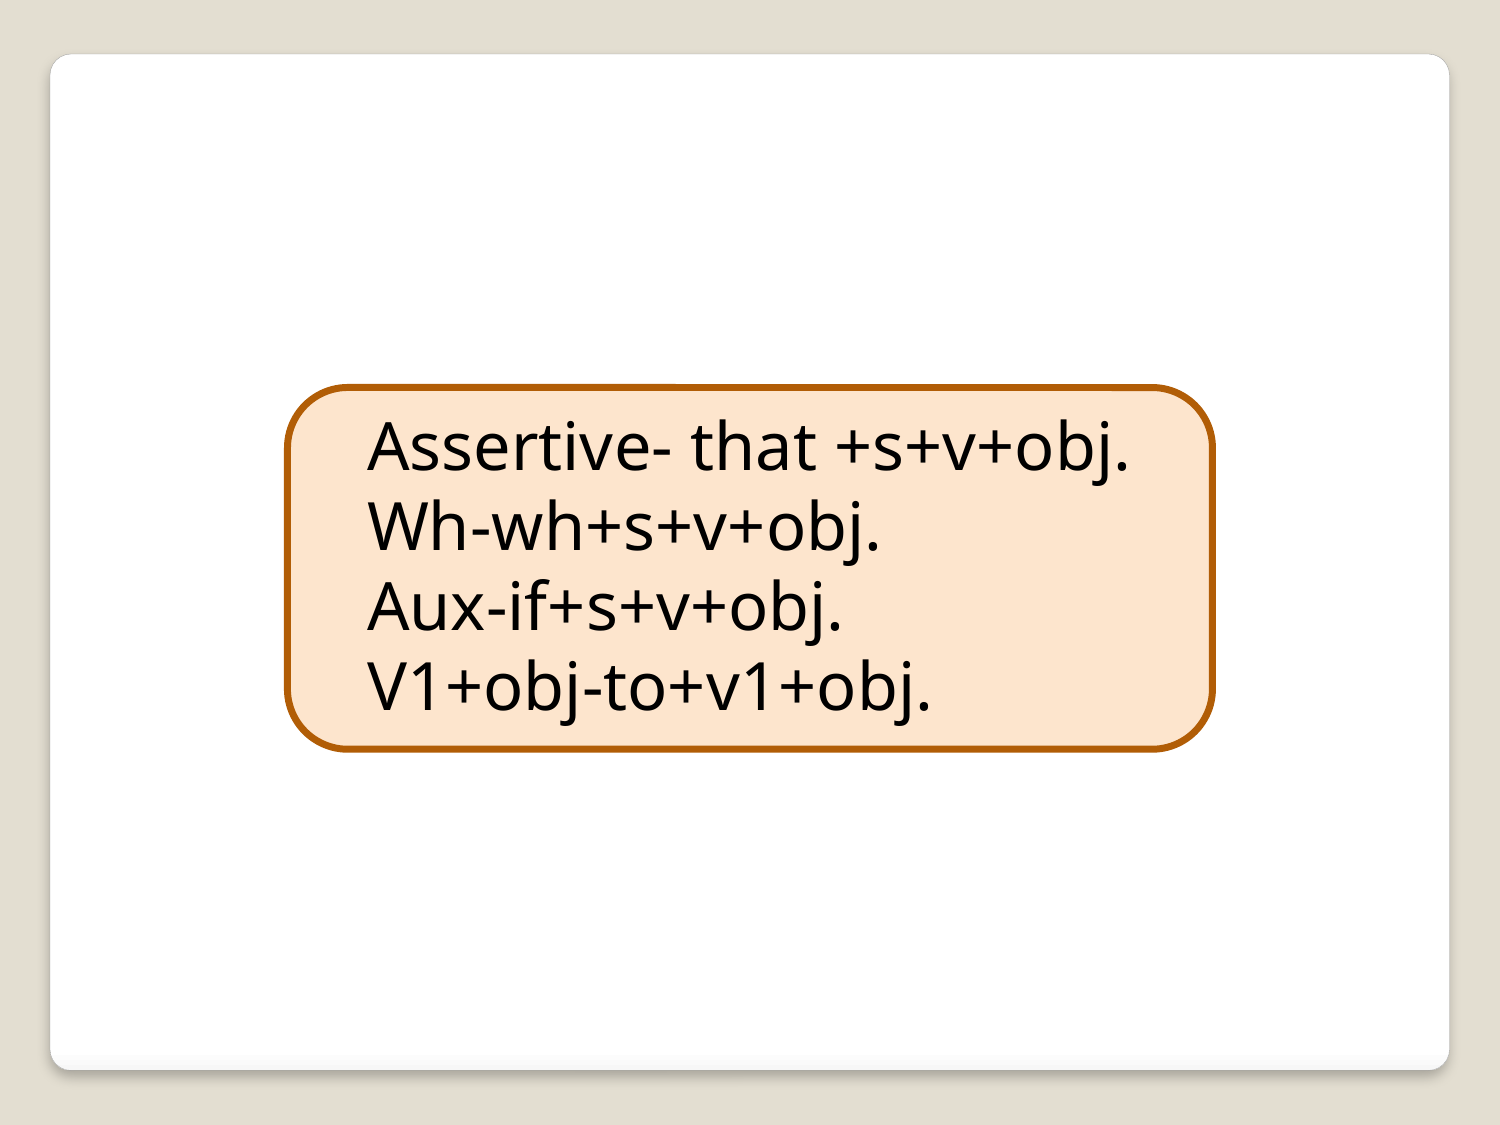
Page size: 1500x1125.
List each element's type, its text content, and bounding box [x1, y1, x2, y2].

text_box Assertive- that +s+v+obj. Wh-wh+s+v+obj. Aux-if+s+v+obj. V1+obj-to+v1+obj. [352, 396, 1148, 731]
text_box [283, 383, 1216, 753]
